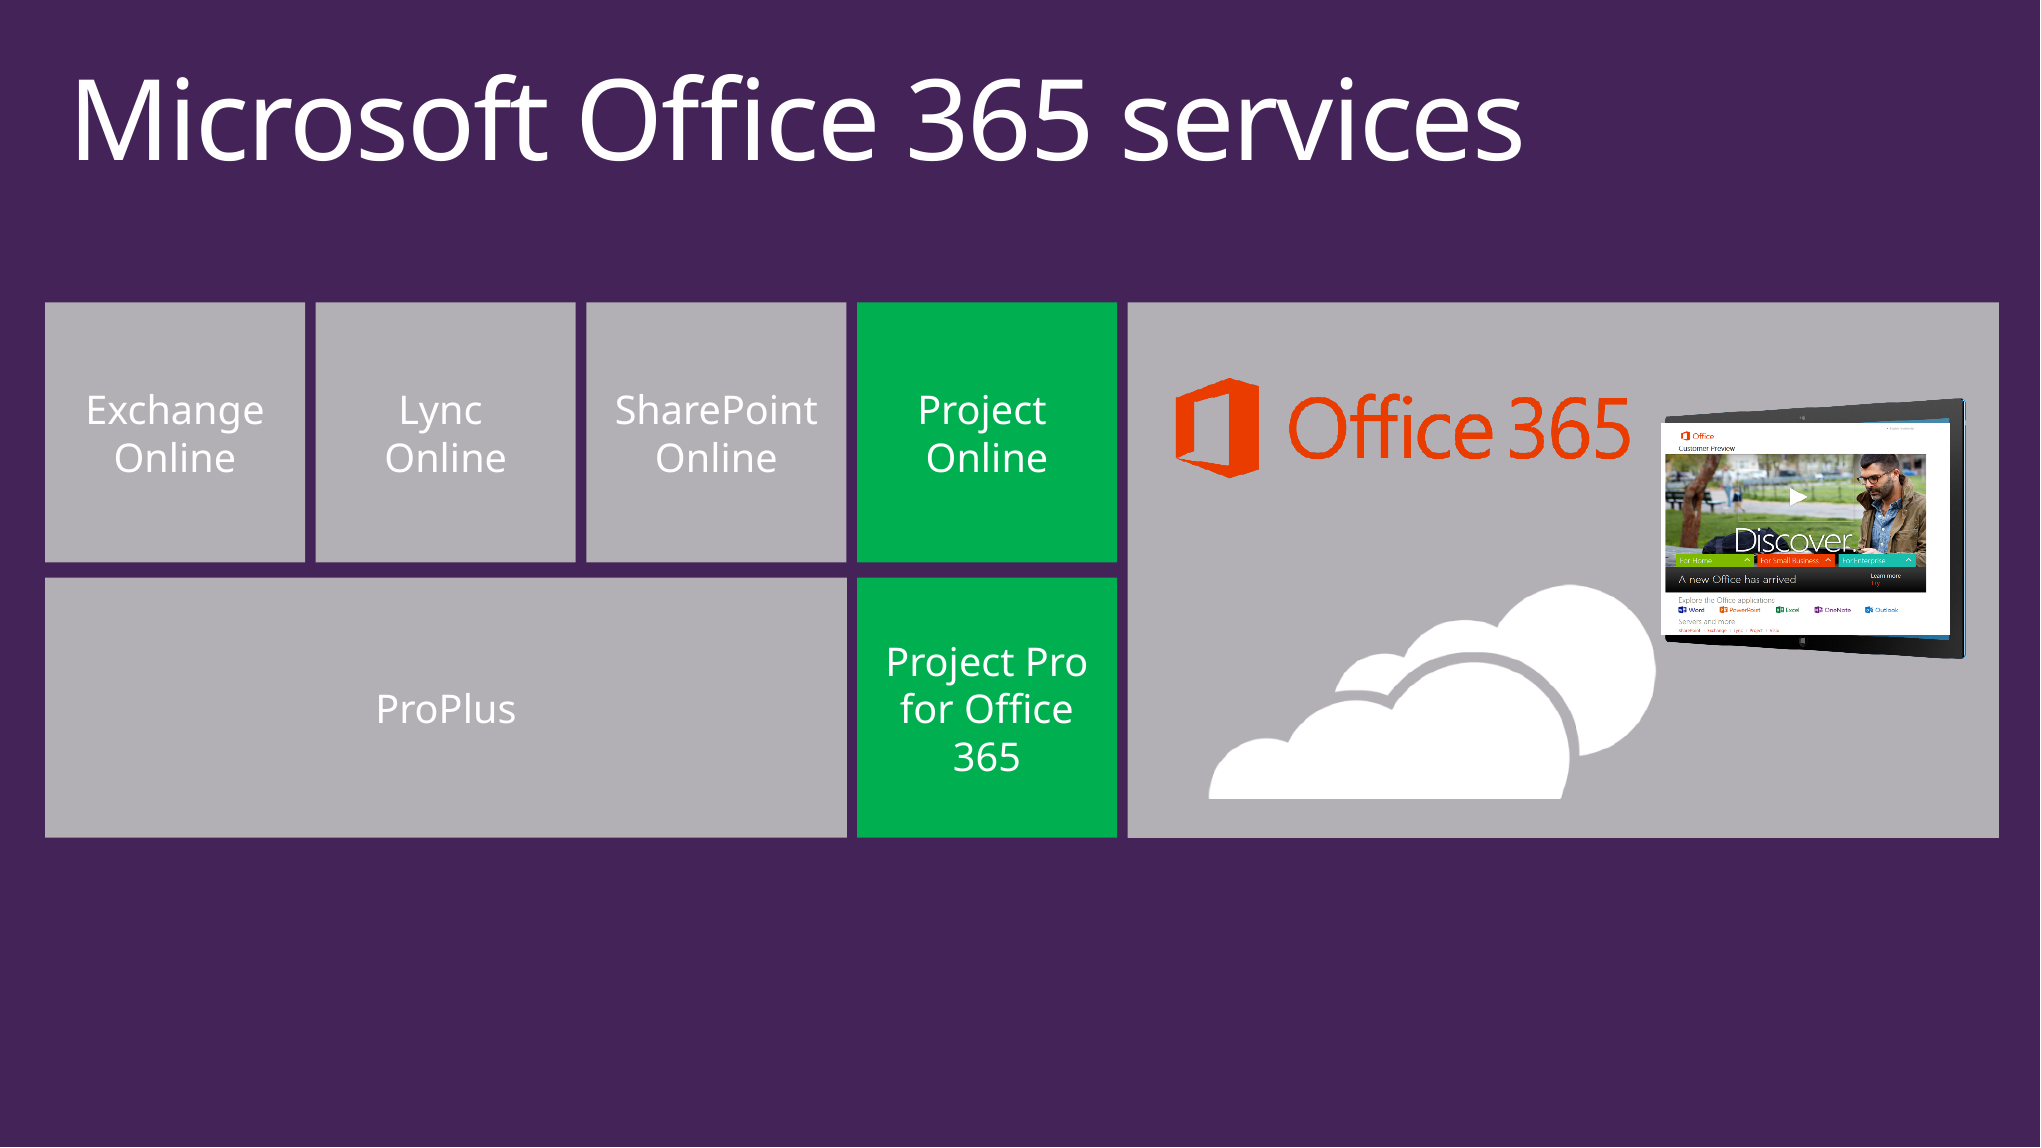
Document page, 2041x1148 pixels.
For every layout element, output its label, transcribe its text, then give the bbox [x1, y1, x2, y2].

text_box SharePoint Online [586, 302, 847, 563]
picture [1188, 545, 1667, 800]
text_box Exchange Online [44, 302, 306, 563]
text_box Lync Online [315, 302, 576, 563]
text_box Project Online [856, 302, 1118, 563]
text_box Project Pro for Office 365 [856, 577, 1118, 838]
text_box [1127, 302, 2000, 839]
title Microsoft Office 365 services [45, 48, 1996, 199]
text_box ProPlus [44, 577, 848, 838]
